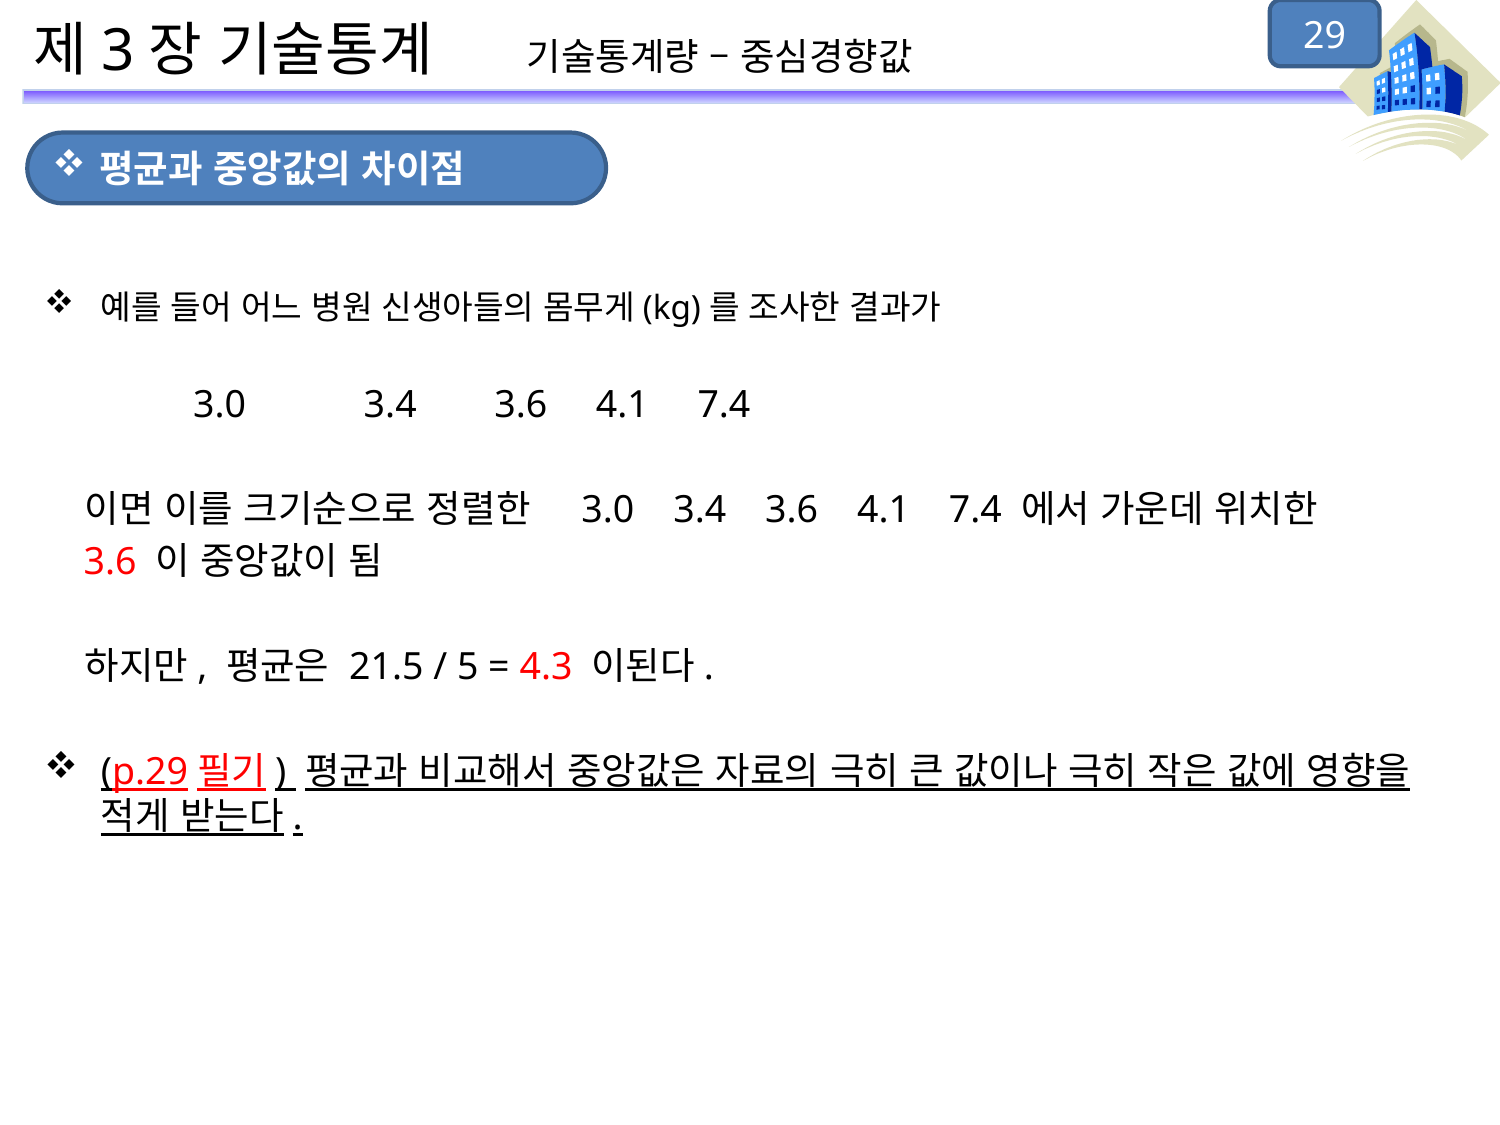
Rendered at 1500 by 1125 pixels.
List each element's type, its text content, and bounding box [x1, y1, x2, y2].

list 예를 들어 어느 병원 신생아들의 몸무게(kg)를 조사한 결과가 3.0 3.4 3.6 4.1 7.4 이면 이를 크기순으로 정렬한 3.0 3.4 3.6 4.1 7.4 에서 가운데 위치한 3.6 이 중앙값이 됨 하지만, 평균은 21.5 / 5 = 4.3 이된다. (p.29필기) 평균과 비교해서 중앙값은 자료의 극히 큰 값이나 극히 작은 값에 영향을 적게 받는다. [29, 231, 1459, 1071]
text_box 평균과 중앙값의 차이점 [25, 130, 609, 206]
title 제3장 기술통계 기술통계량 – 중심경향값 [18, 1, 1329, 94]
text_box 29 [1267, 0, 1382, 69]
